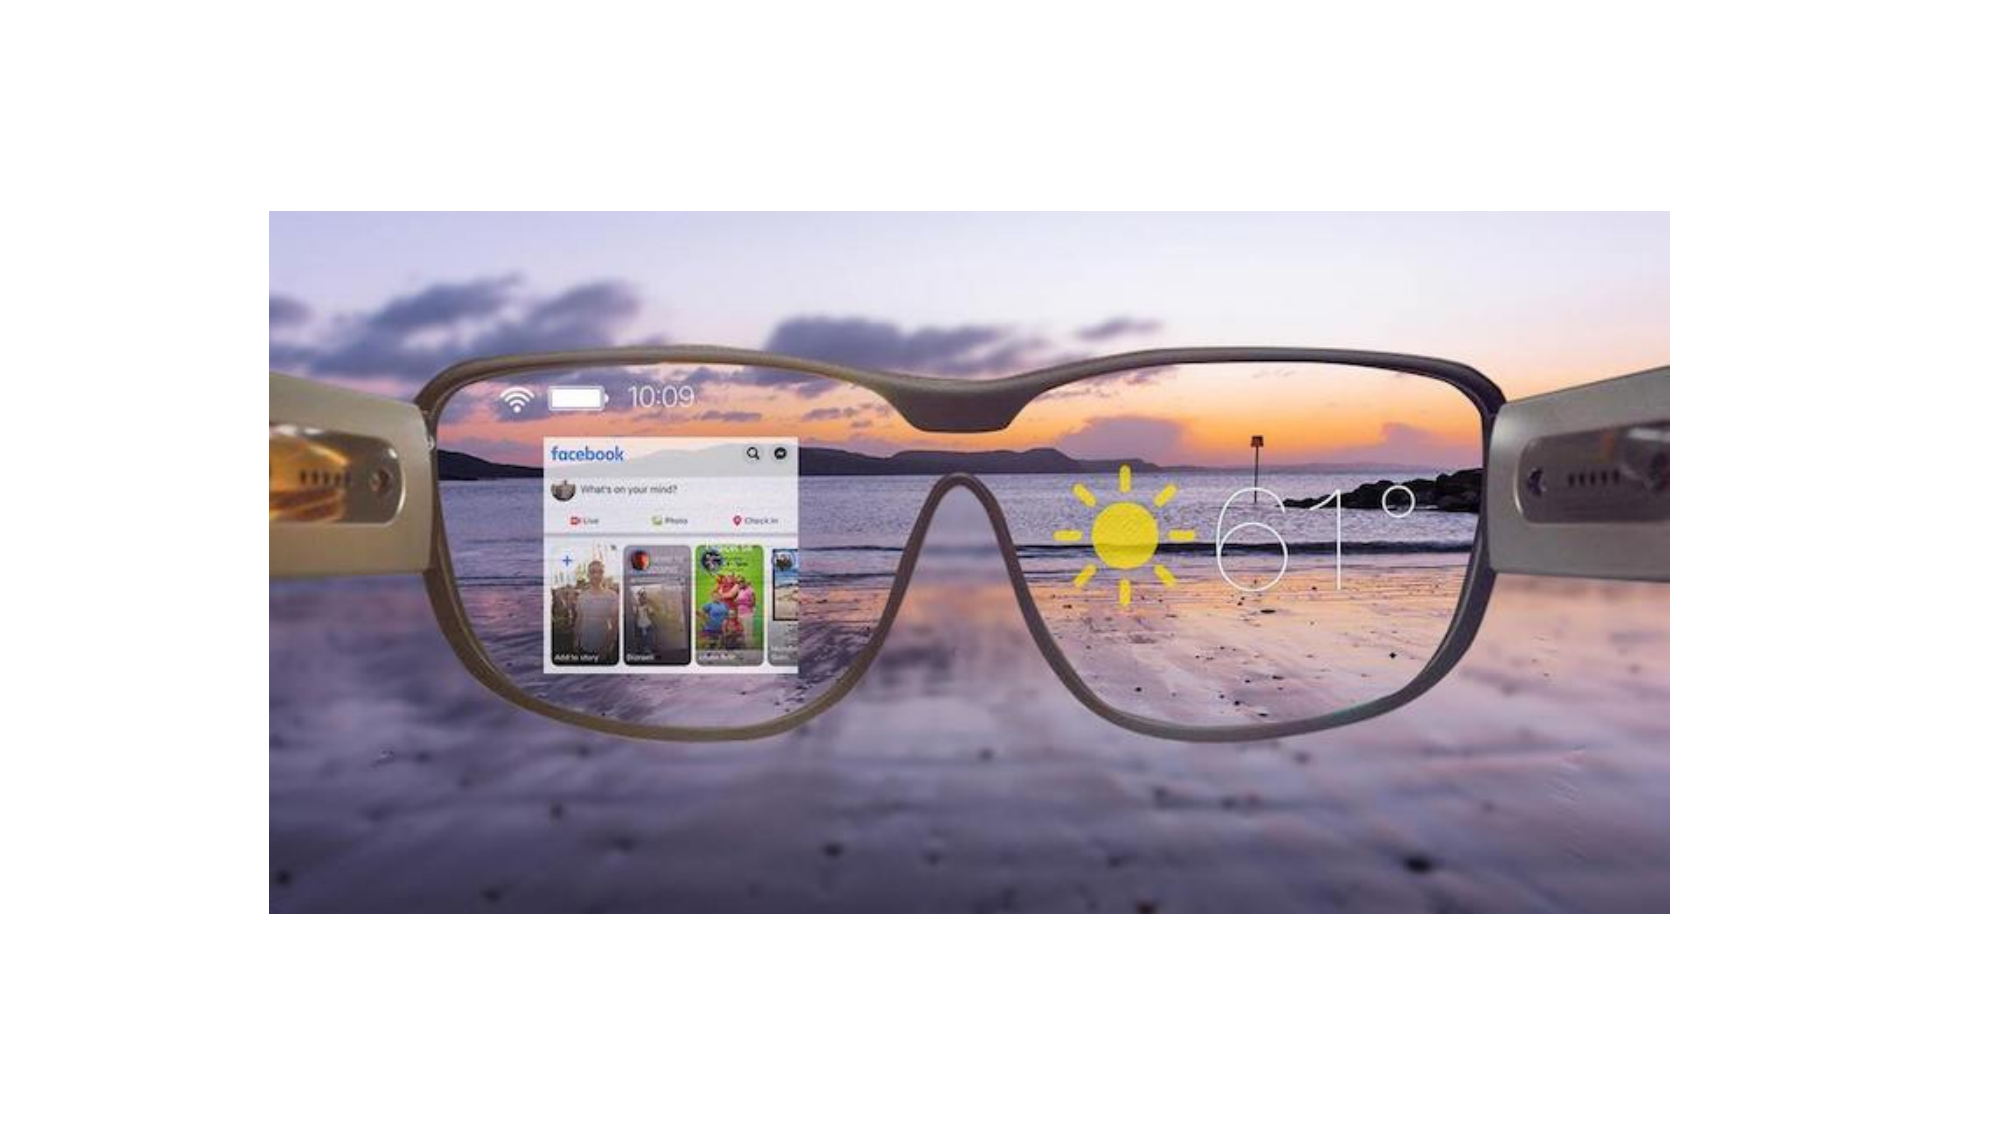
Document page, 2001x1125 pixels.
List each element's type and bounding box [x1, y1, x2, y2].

picture [269, 211, 1670, 914]
